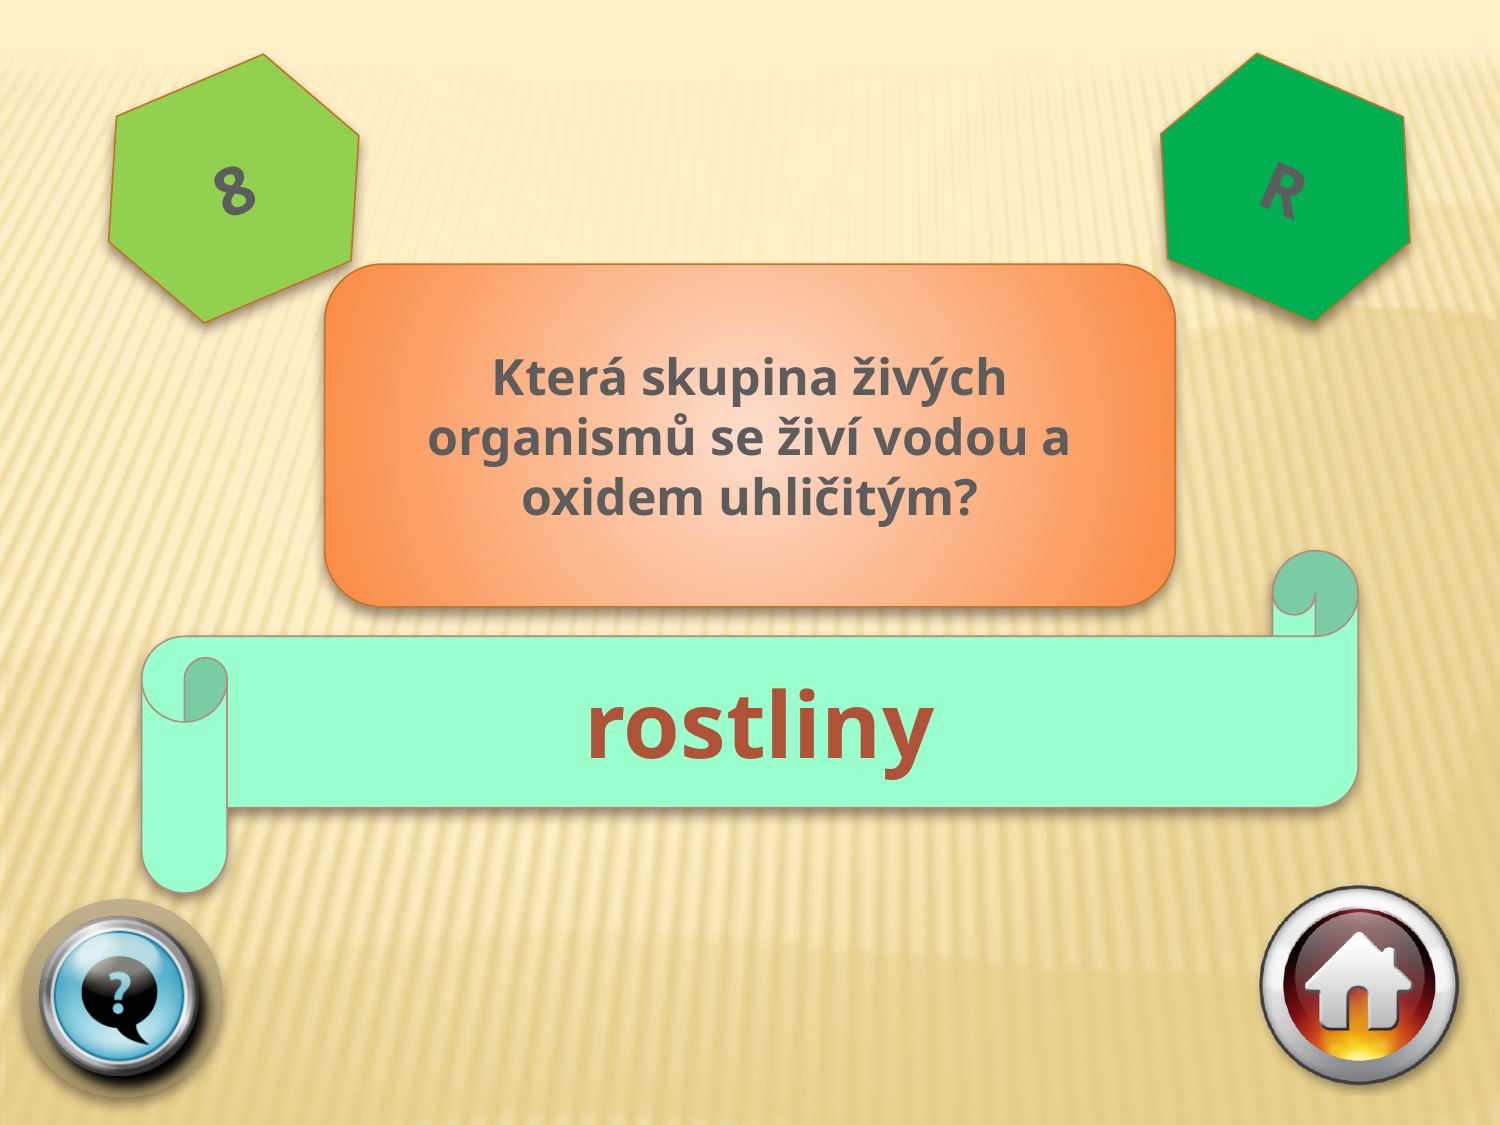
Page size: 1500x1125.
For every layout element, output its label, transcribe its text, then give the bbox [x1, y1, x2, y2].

text_box Která skupina živých organismů se živí vodou a oxidem uhličitým? [323, 263, 1177, 608]
text_box rostliny [140, 549, 1360, 895]
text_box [21, 898, 223, 1100]
text_box R [1160, 52, 1411, 324]
text_box 8 [107, 53, 360, 324]
picture [1246, 873, 1470, 1096]
